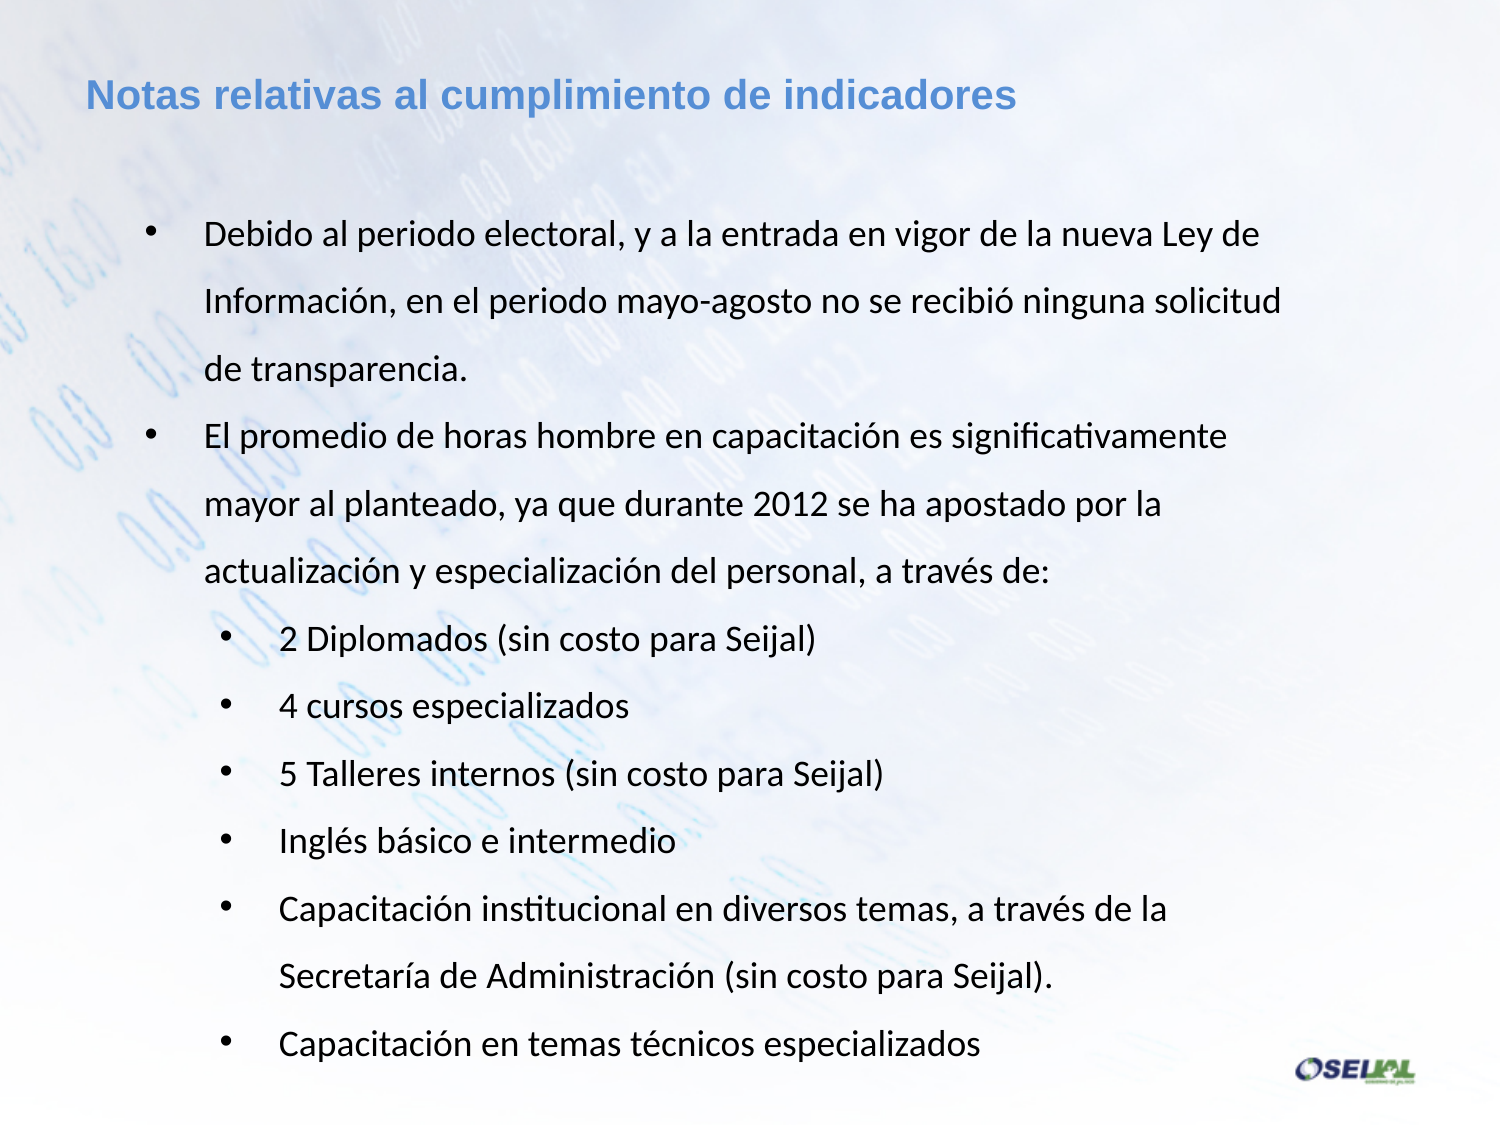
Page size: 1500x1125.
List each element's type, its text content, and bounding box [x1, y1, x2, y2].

picture [0, 0, 1500, 1125]
text_box Notas relativas al cumplimiento de indicadores [70, 60, 1309, 133]
text_box Debido al periodo electoral, y a la entrada en vigor de la nueva Ley de Información, en el periodo mayo-agosto no se recibió ninguna solicitud de transparencia. El promedio de horas hombre en capacitación es significativamente mayor al planteado, ya que durante 2012 se ha apostado por la actualización y especialización del personal, a través de: 2 Diplomados (sin costo para Seijal) 4 cursos especializados 5 Talleres internos (sin costo para Seijal) Inglés básico e intermedio Capacitación institucional en diversos temas, a través de la Secretaría de Administración (sin costo para Seijal). Capacitación en temas técnicos especializados [129, 178, 1341, 1071]
